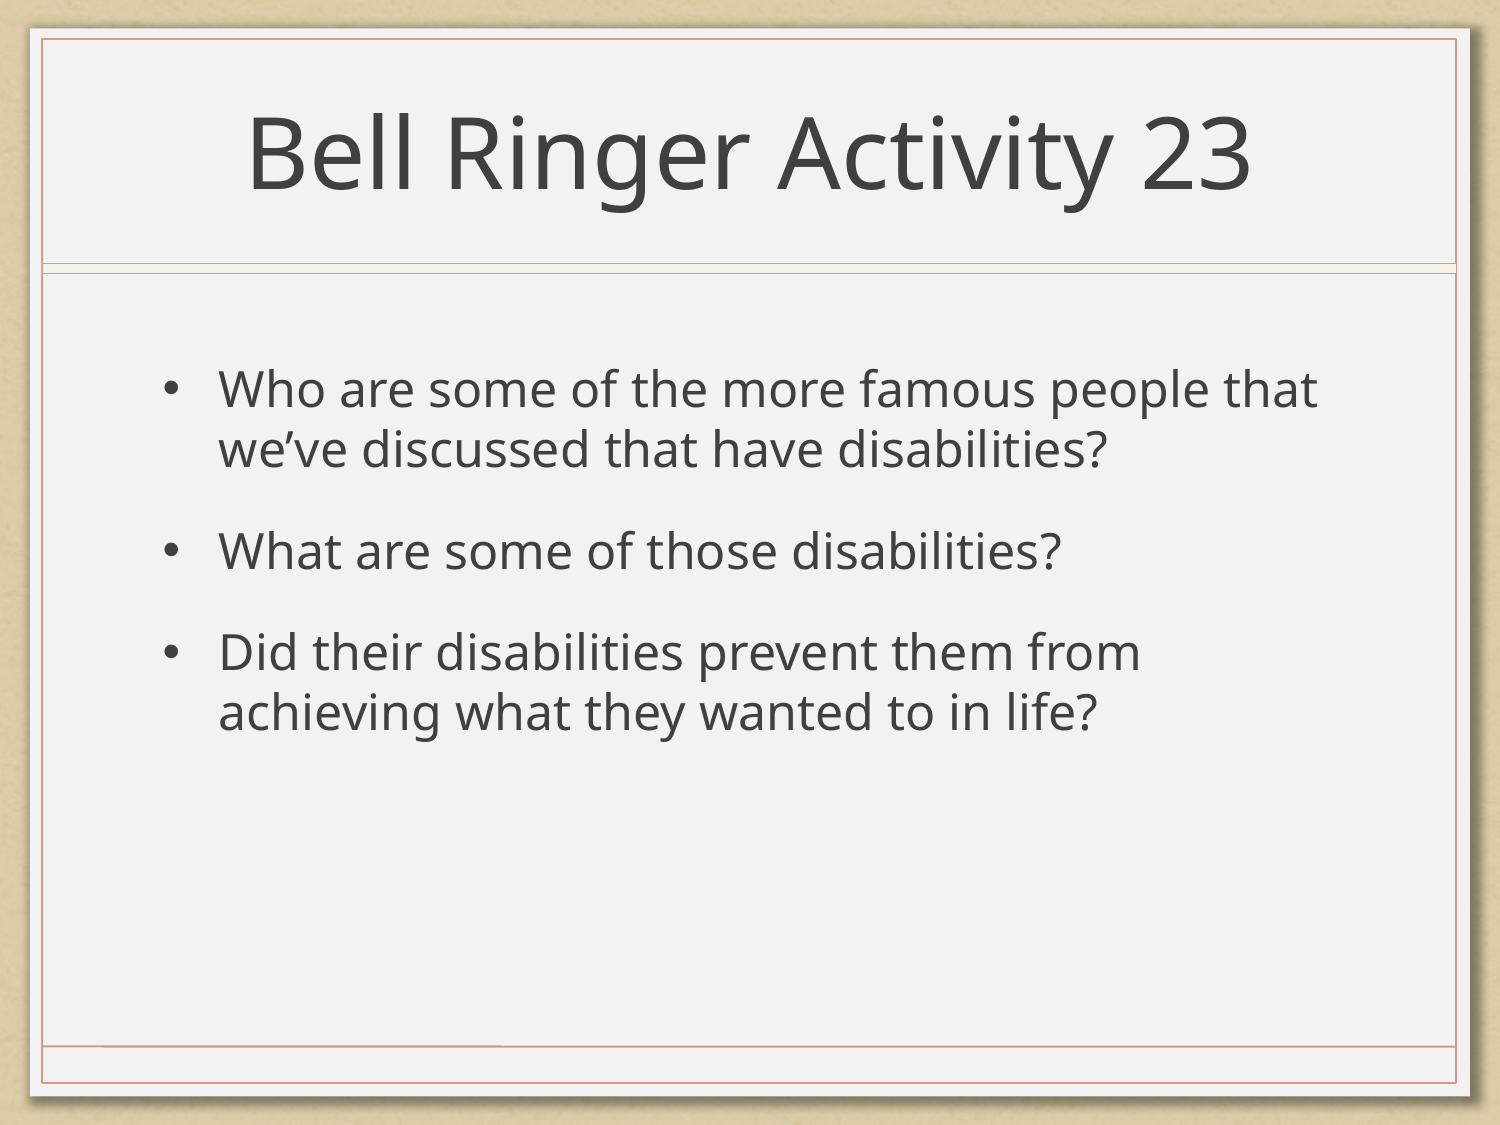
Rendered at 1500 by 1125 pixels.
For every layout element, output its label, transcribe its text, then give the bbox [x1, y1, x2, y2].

list Who are some of the more famous people that we’ve discussed that have disabilities? What are some of those disabilities? Did their disabilities prevent them from achieving what they wanted to in life? [147, 350, 1353, 995]
title Bell Ringer Activity 23 [147, 40, 1353, 260]
